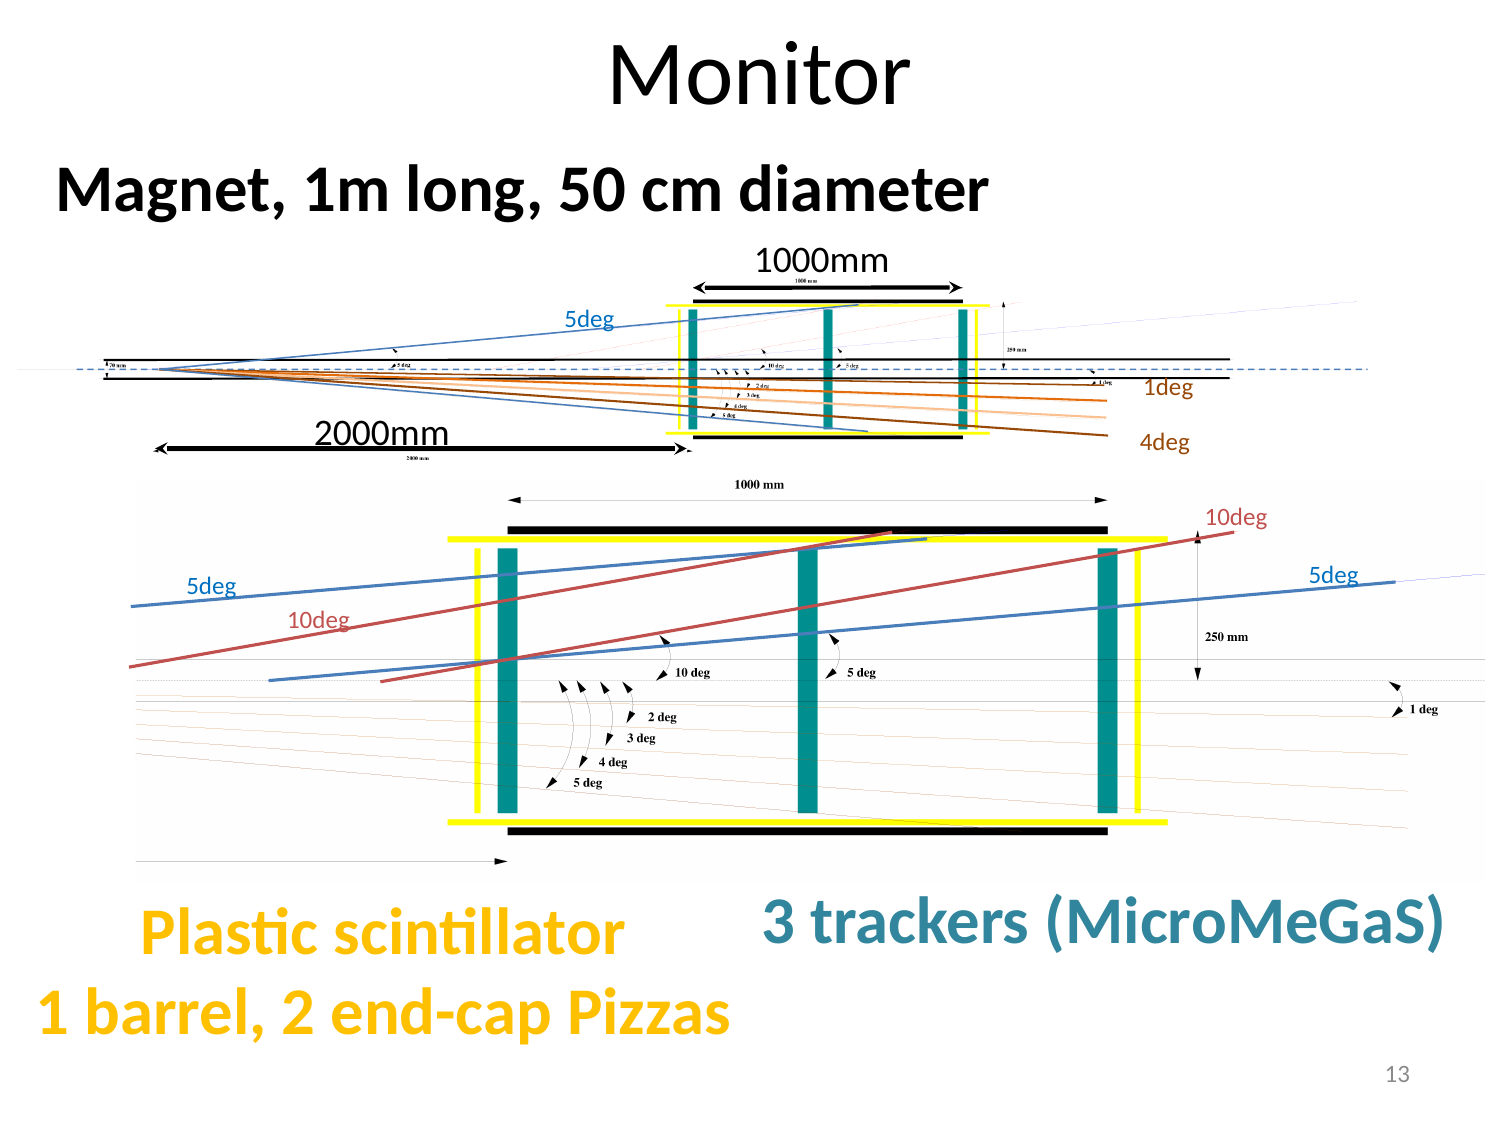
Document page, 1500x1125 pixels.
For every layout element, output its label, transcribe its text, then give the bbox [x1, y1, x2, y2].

text_box Magnet, 1m long, 50 cm diameter [40, 137, 1007, 232]
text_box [1239, 581, 1396, 681]
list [17, 278, 1368, 460]
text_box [870, 369, 1109, 436]
slide_number 13 [1074, 1042, 1425, 1103]
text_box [159, 304, 859, 370]
text_box Plastic scintillator 1 barrel, 2 end-cap Pizzas [20, 880, 747, 1056]
text_box 1000mm [739, 228, 905, 277]
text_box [128, 531, 379, 668]
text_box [380, 531, 1235, 682]
text_box 3 trackers (MicroMeGaS) [746, 891, 1462, 965]
picture [135, 479, 1486, 882]
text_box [268, 676, 375, 681]
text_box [159, 369, 869, 432]
